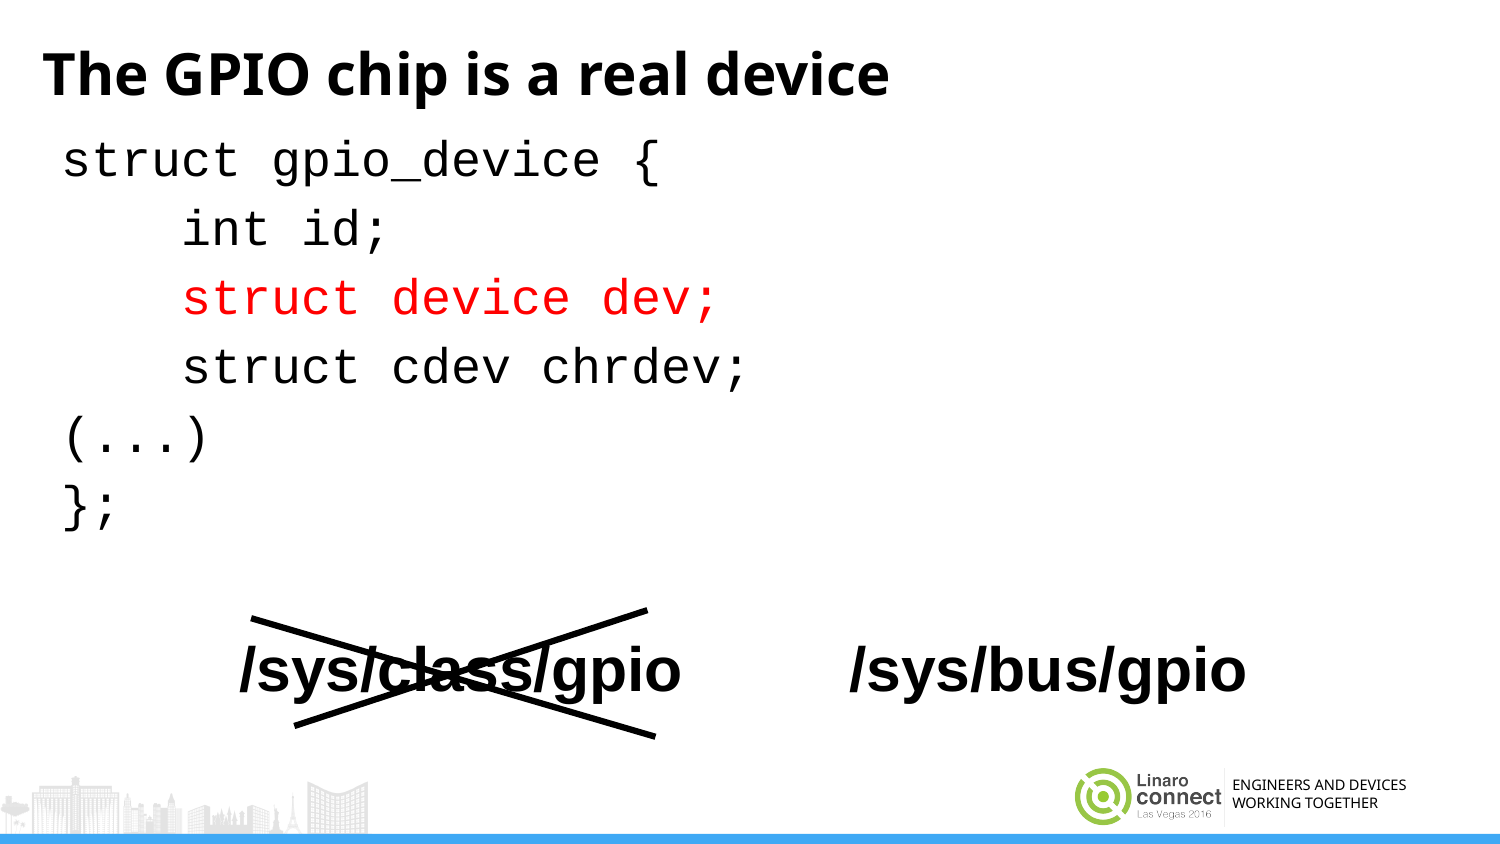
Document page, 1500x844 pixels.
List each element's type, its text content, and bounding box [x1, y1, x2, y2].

text_box /sys/class/gpio [652, 613, 739, 719]
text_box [293, 609, 648, 727]
picture [1060, 755, 1236, 833]
list struct gpio_device { int id; struct device dev; struct cdev chrdev; (...) }; [27, 102, 1455, 597]
text_box /sys/class/gpio [224, 613, 289, 719]
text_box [250, 617, 656, 737]
title The GPIO chip is a real device [27, 26, 1455, 102]
text_box /sys/bus/gpio [834, 613, 1349, 719]
